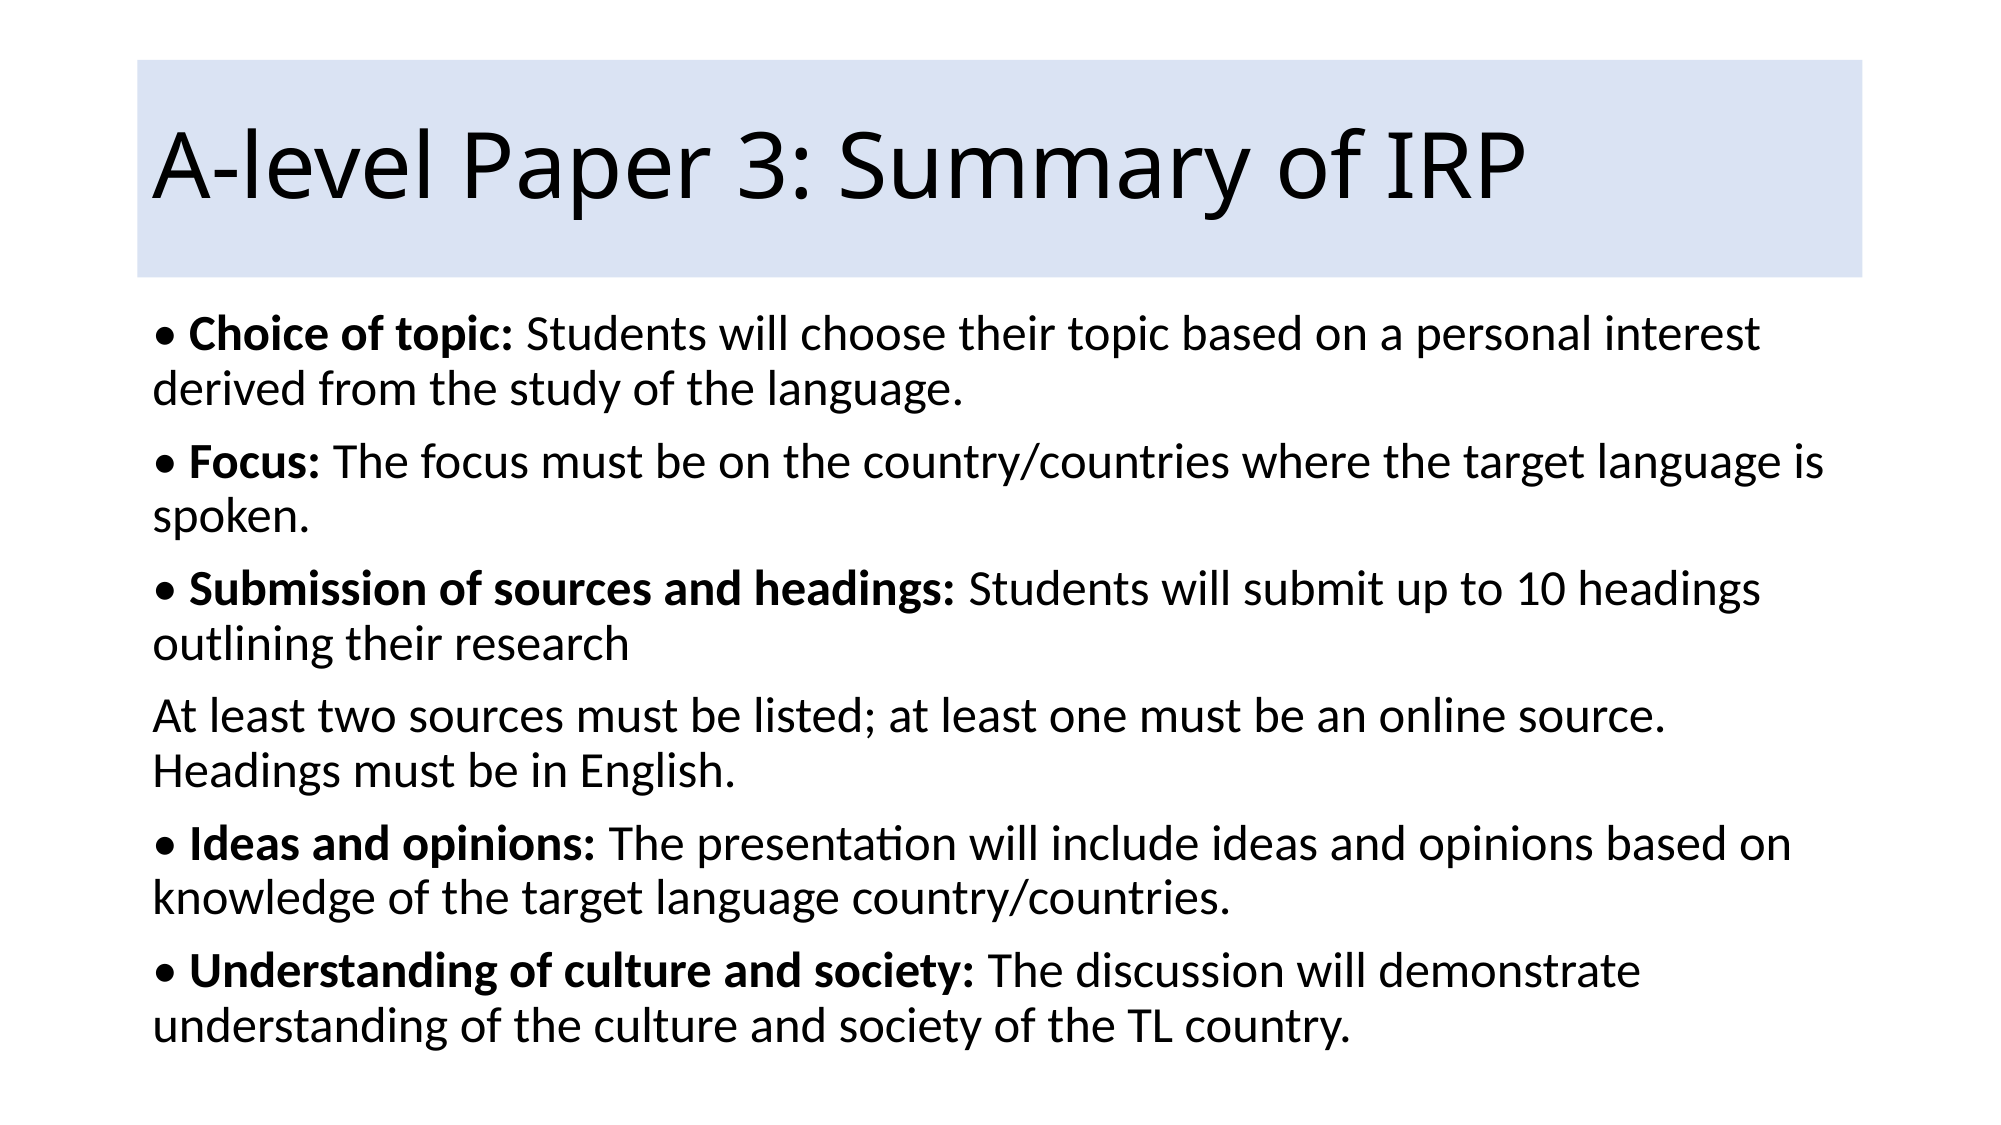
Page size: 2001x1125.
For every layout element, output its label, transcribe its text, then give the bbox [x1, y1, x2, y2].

list • Choice of topic: Students will choose their topic based on a personal interest derived from the study of the language. • Focus: The focus must be on the country/countries where the target language is spoken. • Submission of sources and headings: Students will submit up to 10 headings outlining their research At least two sources must be listed; at least one must be an online source. Headings must be in English. • Ideas and opinions: The presentation will include ideas and opinions based on knowledge of the target language country/countries. • Understanding of culture and society: The discussion will demonstrate understanding of the culture and society of the TL country. [137, 299, 1863, 1061]
title A-level Paper 3: Summary of IRP [137, 59, 1863, 278]
